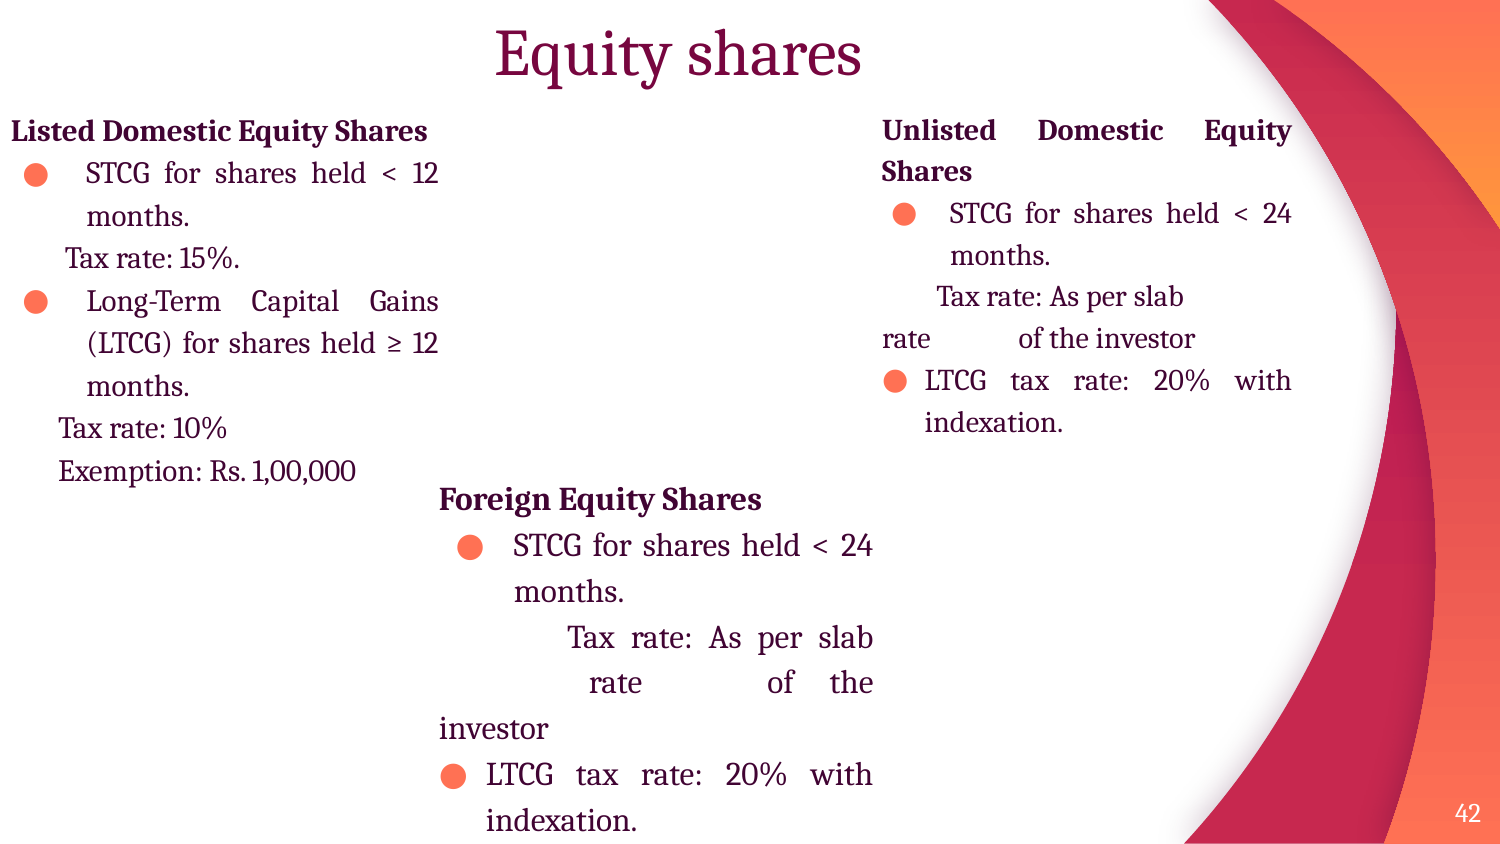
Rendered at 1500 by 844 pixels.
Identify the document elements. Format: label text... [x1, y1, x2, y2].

text_box Unlisted Domestic Equity Shares STCG for shares held < 24 months. Tax rate: As per slab rate of the investor LTCG tax rate: 20% with indexation. [882, 104, 1293, 474]
slide_number 42 [1391, 779, 1482, 844]
text_box Foreign Equity Shares STCG for shares held < 24 months. Tax rate: As per slab rate of the investor LTCG tax rate: 20% with indexation. [438, 471, 874, 841]
list [18, 84, 1316, 817]
text_box Listed Domestic Equity Shares STCG for shares held < 12 months. Tax rate: 15%. Long-Term Capital Gains (LTCG) for shares held ≥ 12 months. Tax rate: 10% Exemption: Rs. 1,00,000 [10, 104, 439, 496]
title Equity shares [108, 0, 1251, 84]
